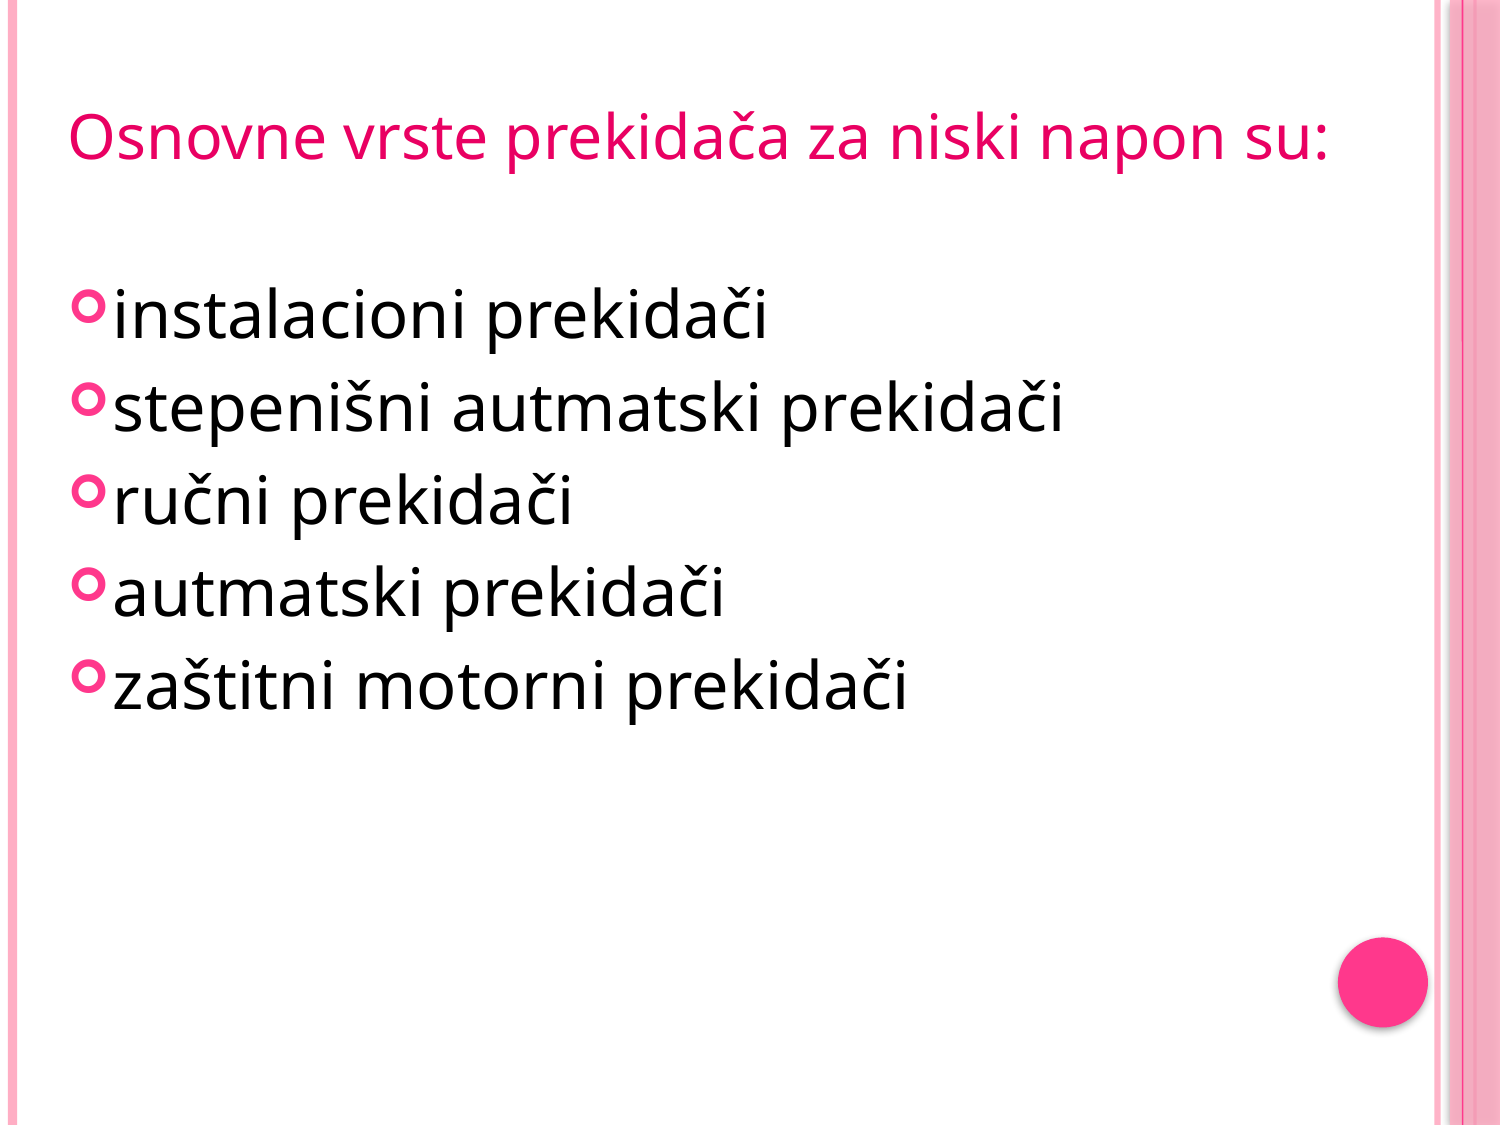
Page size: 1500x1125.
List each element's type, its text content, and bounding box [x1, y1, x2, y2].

list Osnovne vrste prekidača za niski napon su: instalacioni prekidači stepenišni autmatski prekidači ručni prekidači autmatski prekidači zaštitni motorni prekidači [53, 90, 1404, 1010]
